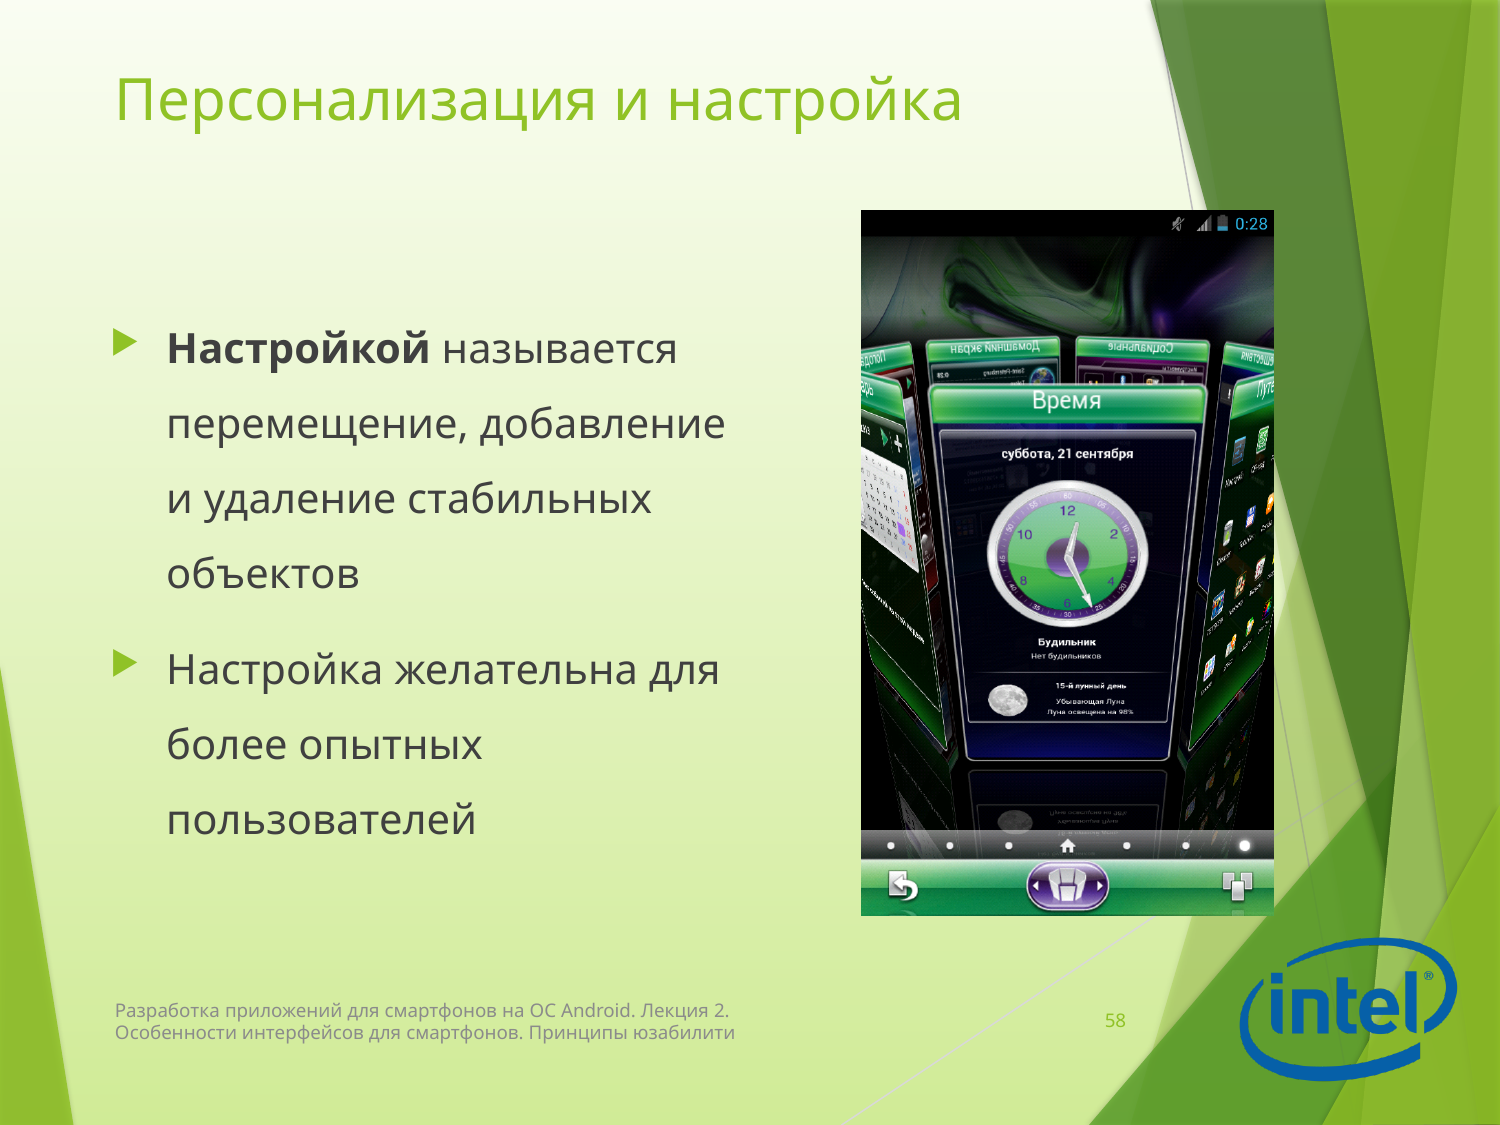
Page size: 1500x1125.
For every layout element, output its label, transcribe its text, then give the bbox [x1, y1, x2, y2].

title Персонализация и настройка [99, 54, 1187, 211]
footer Разработка приложений для смартфонов на ОС Android. Лекция 2. Особенности интерфейсов для смартфонов. Принципы юзабилити [99, 991, 859, 1051]
picture [860, 210, 1500, 1125]
list Настройкой называется перемещение, добавление и удаление стабильных объектов Настройка желательна для более опытных пользователей [95, 197, 745, 943]
slide_number 58 [1057, 991, 1142, 1051]
